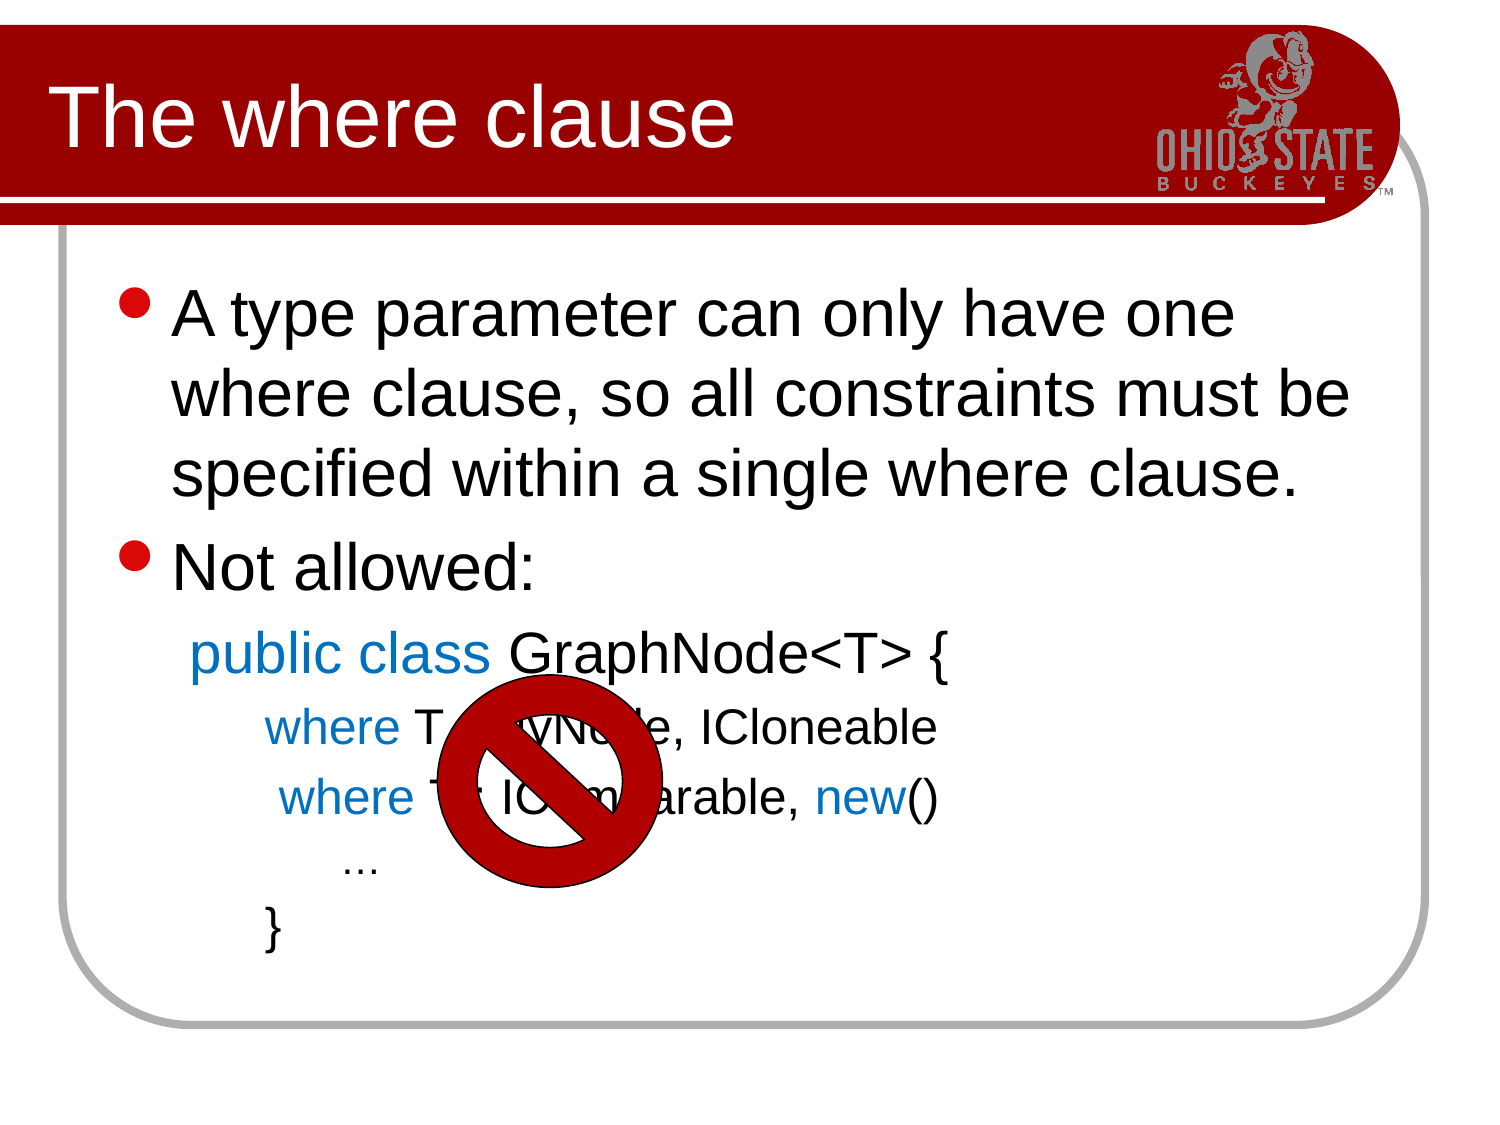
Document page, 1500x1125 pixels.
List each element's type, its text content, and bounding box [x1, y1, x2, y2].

title The where clause [31, 37, 1201, 188]
list A type parameter can only have one where clause, so all constraints must be specified within a single where clause. Not allowed: public class GraphNode<T> { where T : MyNode, ICloneable where T : IComparable, new() … } [99, 262, 1401, 988]
text_box [437, 674, 663, 888]
